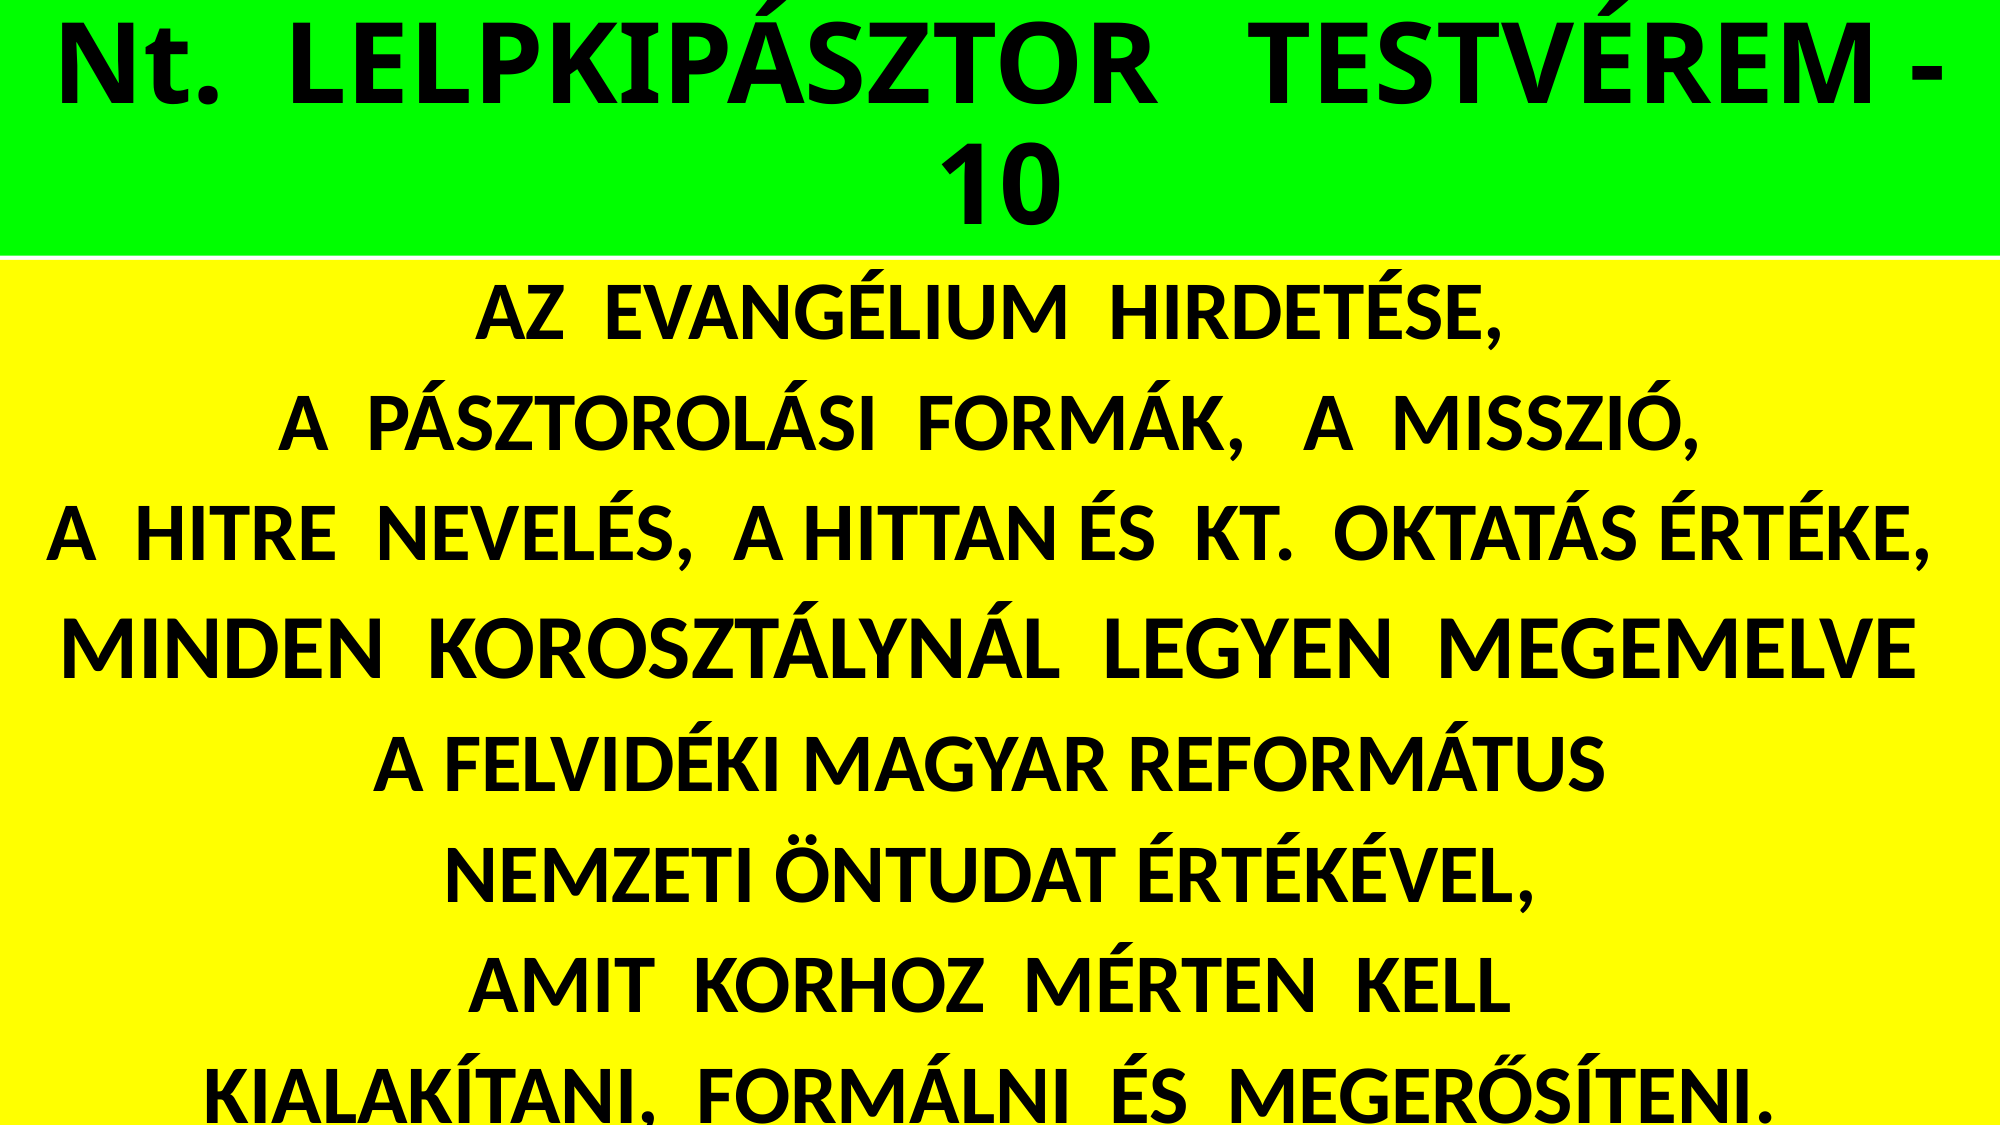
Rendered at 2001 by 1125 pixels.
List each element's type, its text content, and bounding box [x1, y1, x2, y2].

title Nt. LELPKIPÁSZTOR TESTVÉREM -10 [0, 0, 2000, 256]
list AZ EVANGÉLIUM HIRDETÉSE, A PÁSZTOROLÁSI FORMÁK, A MISSZIÓ, A HITRE NEVELÉS, A HITTAN ÉS KT. OKTATÁS ÉRTÉKE, MINDEN KOROSZTÁLYNÁL LEGYEN MEGEMELVE A FELVIDÉKI MAGYAR REFORMÁTUS NEMZETI ÖNTUDAT ÉRTÉKÉVEL, AMIT KORHOZ MÉRTEN KELL KIALAKÍTANI, FORMÁLNI ÉS MEGERŐSÍTENI. [0, 259, 2000, 1125]
